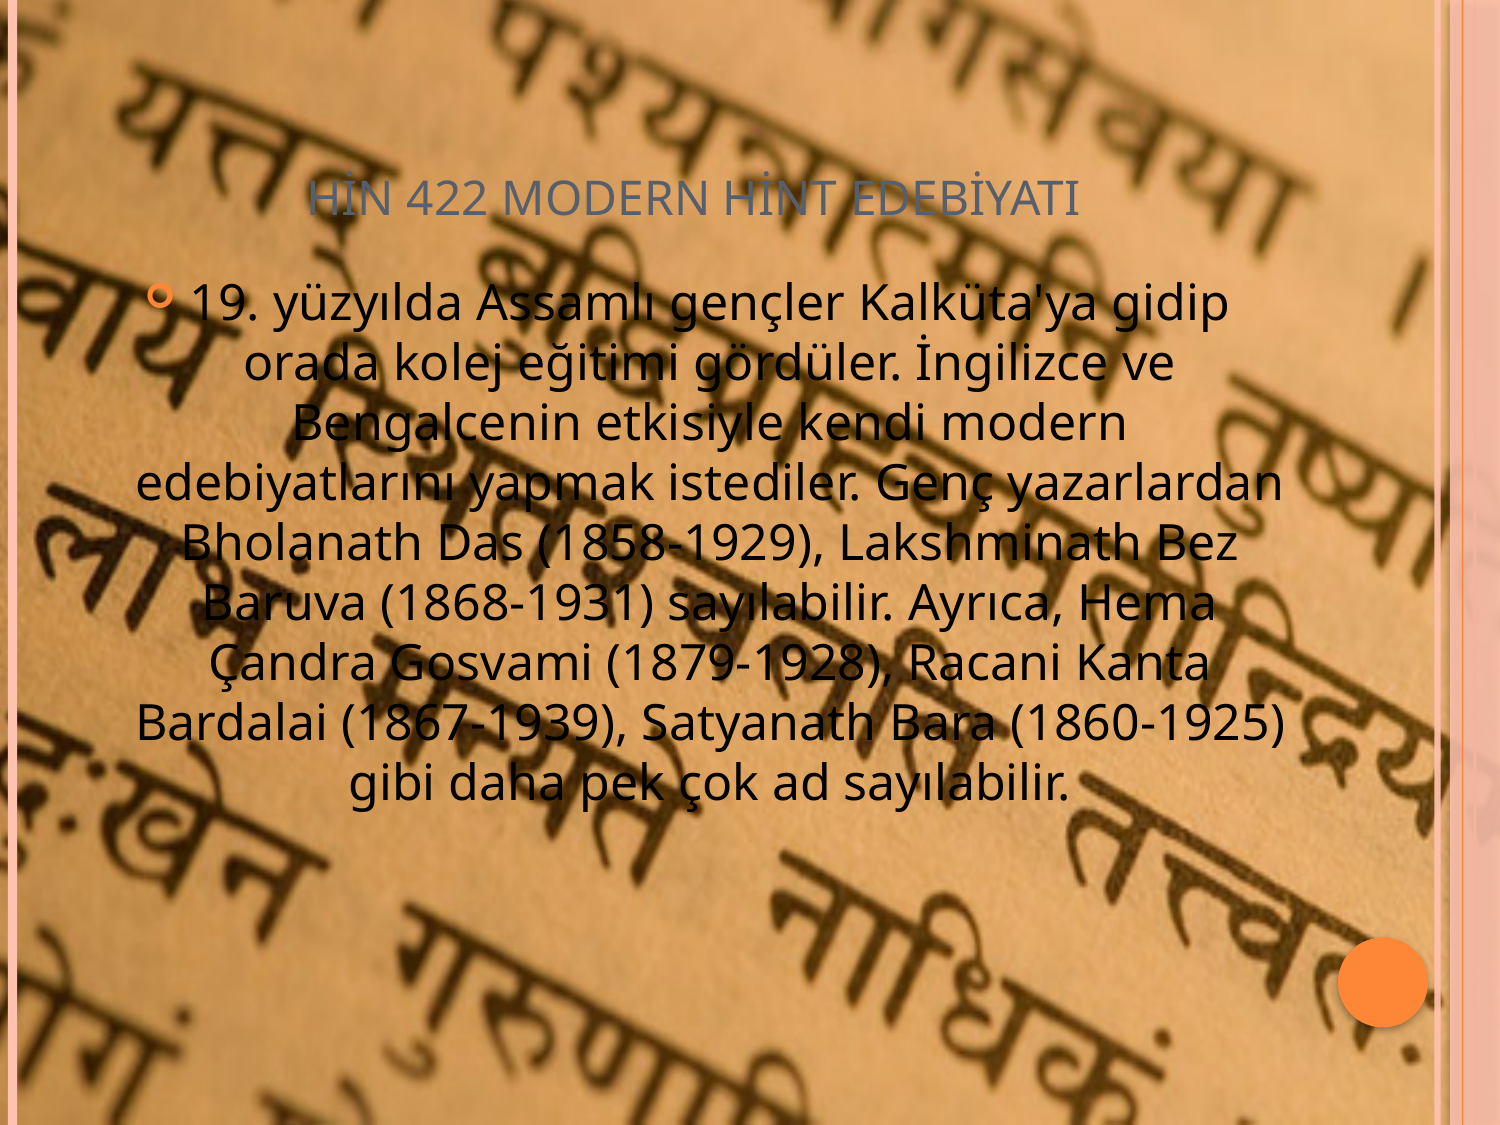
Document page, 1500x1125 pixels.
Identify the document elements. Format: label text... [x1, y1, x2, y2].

picture [18, 0, 1434, 1125]
picture [0, 0, 7, 1125]
picture [1441, 0, 1449, 1125]
list 19. yüzyılda Assamlı gençler Kalküta'ya gidip orada kolej eğitimi gördüler. İngilizce ve Bengalcenin etkisiyle kendi modern edebiyatlarını yapmak istediler. Genç yazarlardan Bholanath Das (1858-1929), Lakshminath Bez Baruva (1868-1931) sayılabilir. Ayrıca, Hema Çandra Gosvami (1879-1928), Racani Kanta Bardalai (1867-1939), Satyanath Bara (1860-1925) gibi daha pek çok ad sayılabilir. [75, 262, 1300, 1062]
title HİN 422 MODERN HİNT EDEBİYATI [75, 45, 1300, 233]
